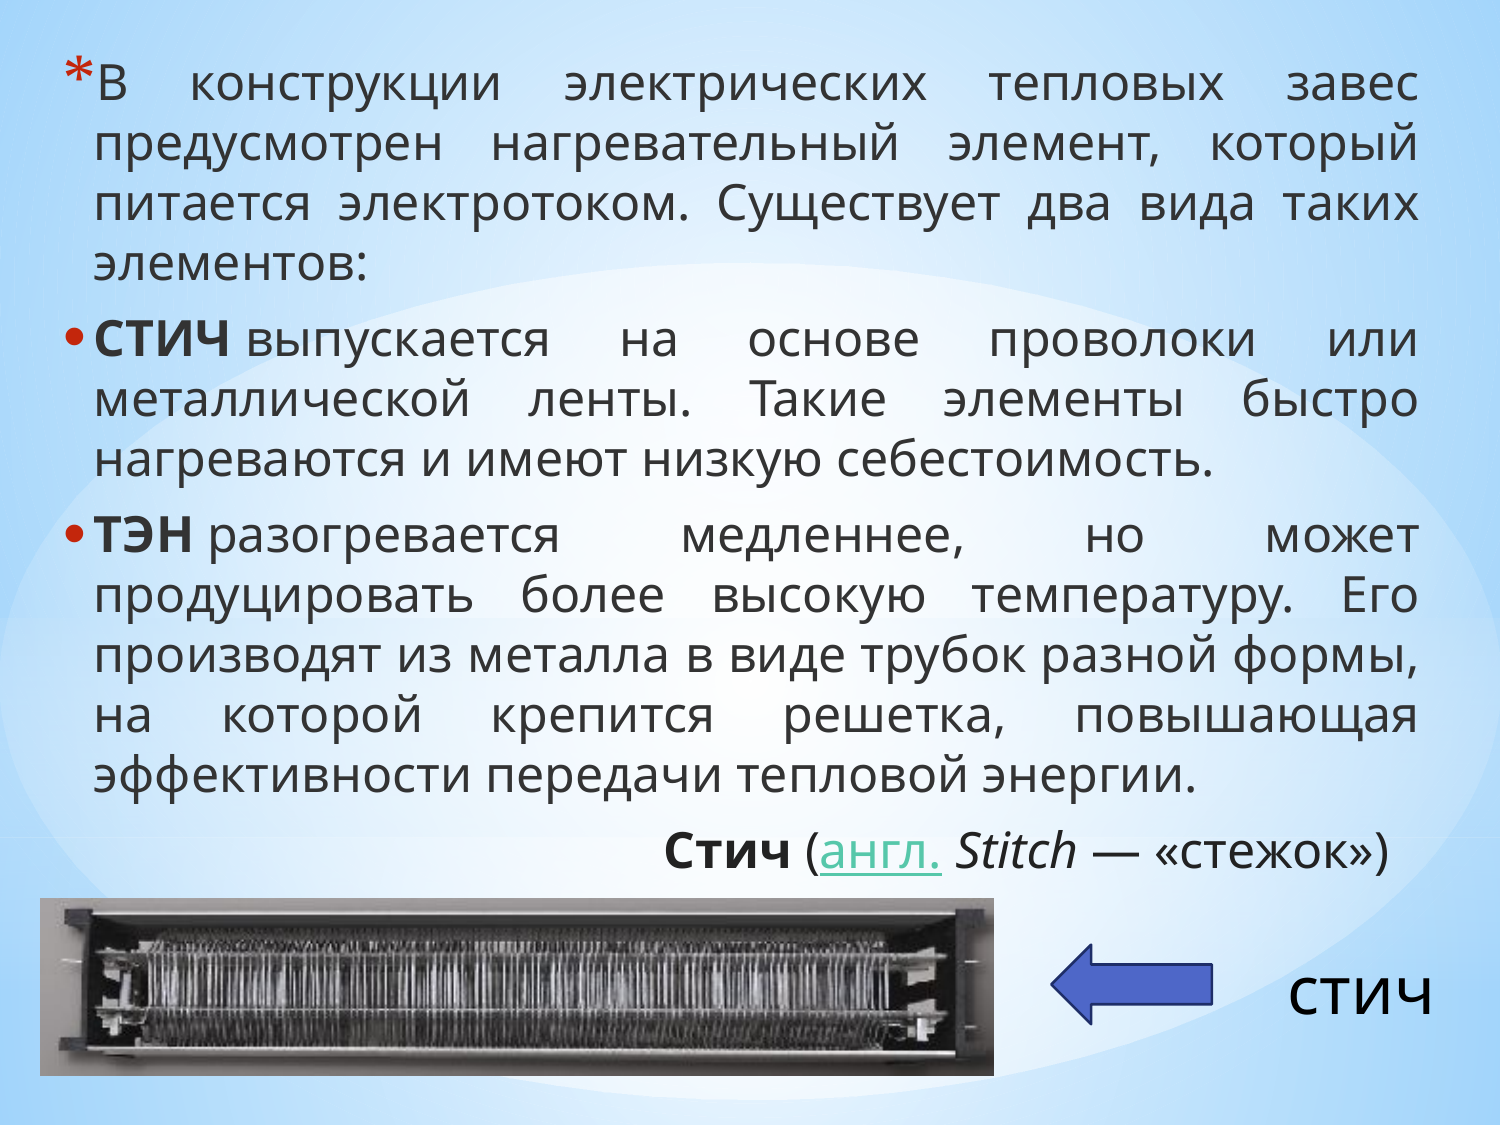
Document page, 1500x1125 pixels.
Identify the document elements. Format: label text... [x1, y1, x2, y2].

picture [40, 898, 994, 1076]
list В конструкции электрических тепловых завес предусмотрен нагревательный элемент, который питается электротоком. Существует два вида таких элементов: СТИЧ выпускается на основе проволоки или металлической ленты. Такие элементы быстро нагреваются и имеют низкую себестоимость. ТЭН разогревается медленнее, но может продуцировать более высокую температуру. Его производят из металла в виде трубок разной формы, на которой крепится решетка, повышающая эффективности передачи тепловой энергии. Стич (англ. Stitch — «стежок») [41, 42, 1436, 811]
text_box [1050, 943, 1214, 1026]
text_box стич [1272, 940, 1451, 1035]
